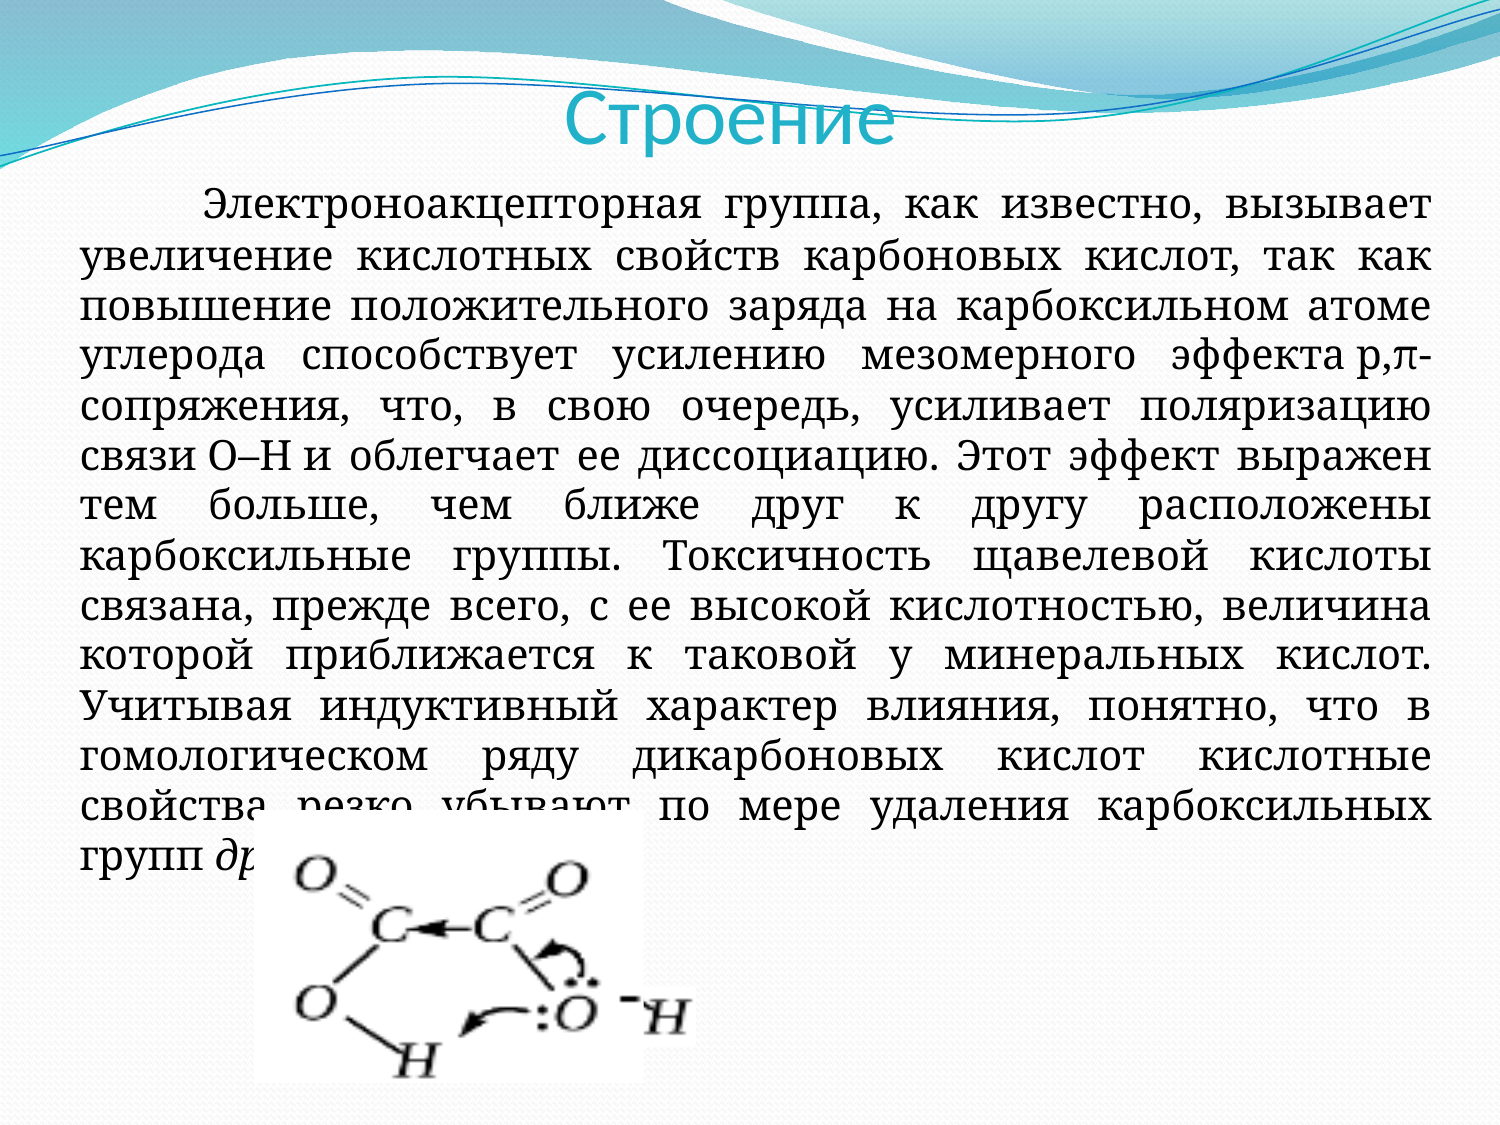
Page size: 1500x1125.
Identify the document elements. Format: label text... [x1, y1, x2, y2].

title Строение [194, 54, 1268, 160]
picture [253, 810, 697, 1083]
text_box Электроноакцепторная группа, как известно, вызывает увеличение кислотных свойств карбоновых кислот, так как повышение положительного заряда на карбоксильном атоме углерода способствует усилению мезомерного эффекта р,π-сопряжения, что, в свою очередь, усиливает поляризацию связи О–Н и облегчает ее диссоциацию. Этот эффект выражен тем больше, чем ближе друг к другу расположены карбоксильные группы. Токсичность щавелевой кислоты связана, прежде всего, с ее высокой кислотностью, величина которой приближается к таковой у минеральных кислот. Учитывая индуктивный характер влияния, понятно, что в гомологическом ряду дикарбоновых кислот кислотные свойства резко убывают по мере удаления карбоксильных групп друг от друга. [64, 160, 1447, 986]
